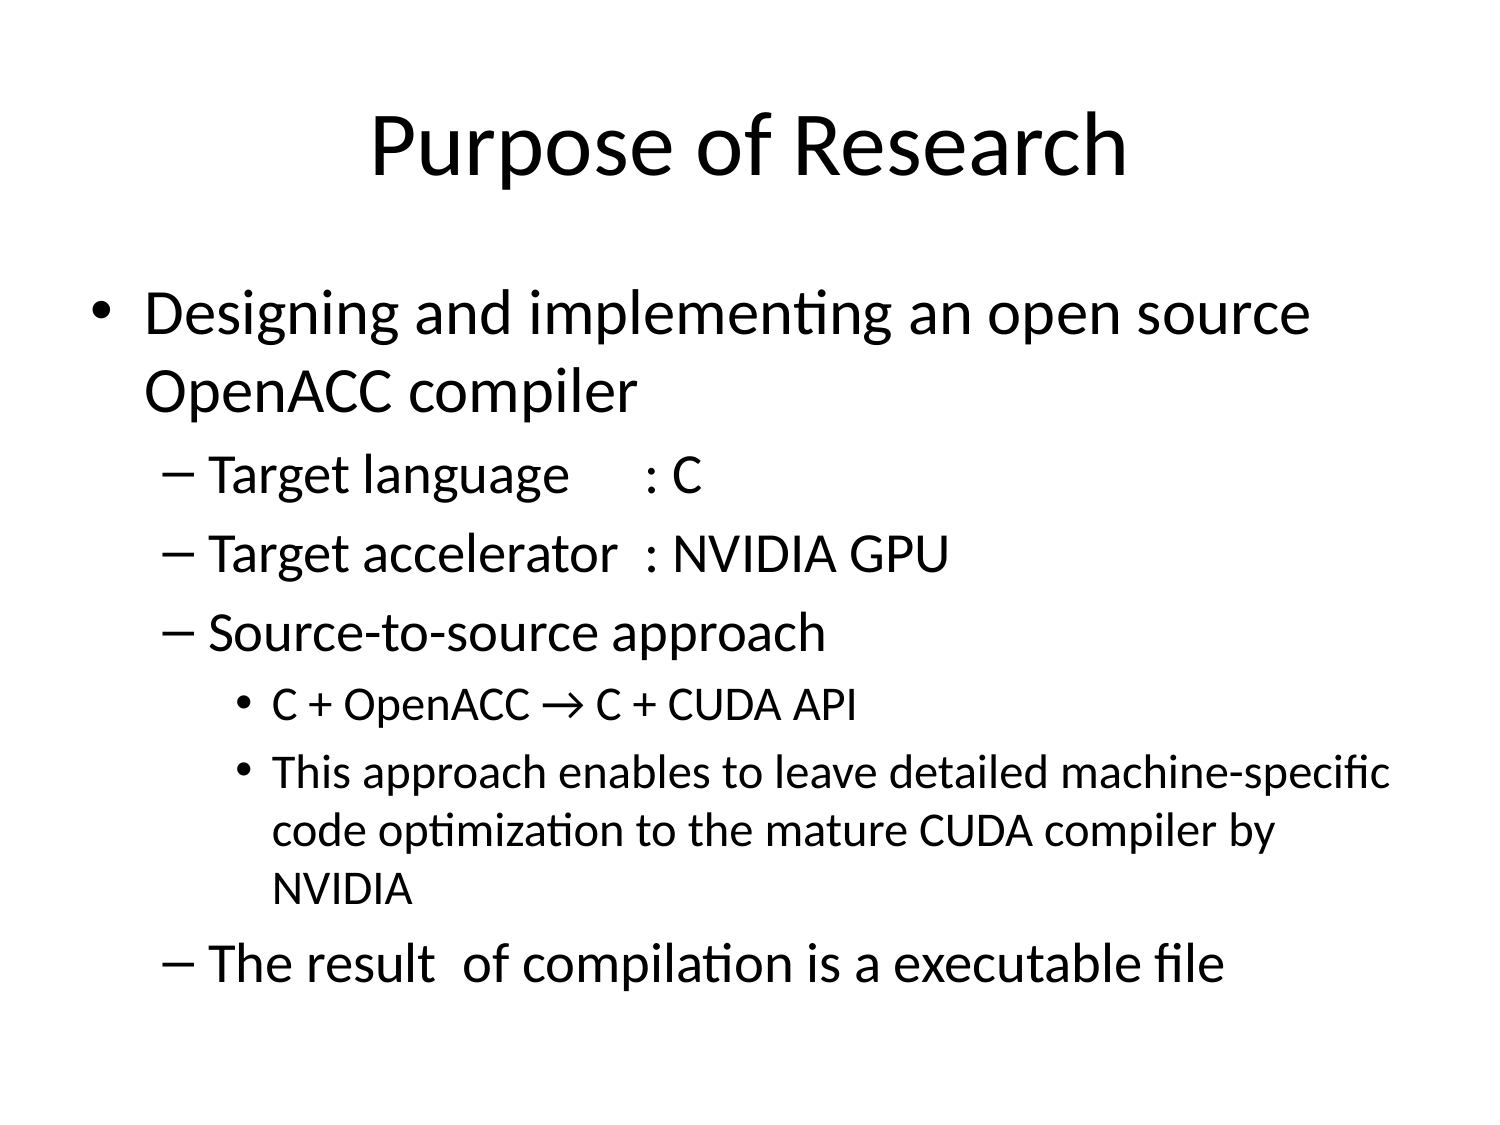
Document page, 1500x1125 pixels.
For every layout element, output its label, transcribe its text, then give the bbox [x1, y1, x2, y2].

list Designing and implementing an open source OpenACC compiler Target language : C Target accelerator : NVIDIA GPU Source-to-source approach C + OpenACC → C + CUDA API This approach enables to leave detailed machine-specific code optimization to the mature CUDA compiler by NVIDIA The result of compilation is a executable file [75, 262, 1425, 1005]
title Purpose of Research [75, 45, 1425, 233]
